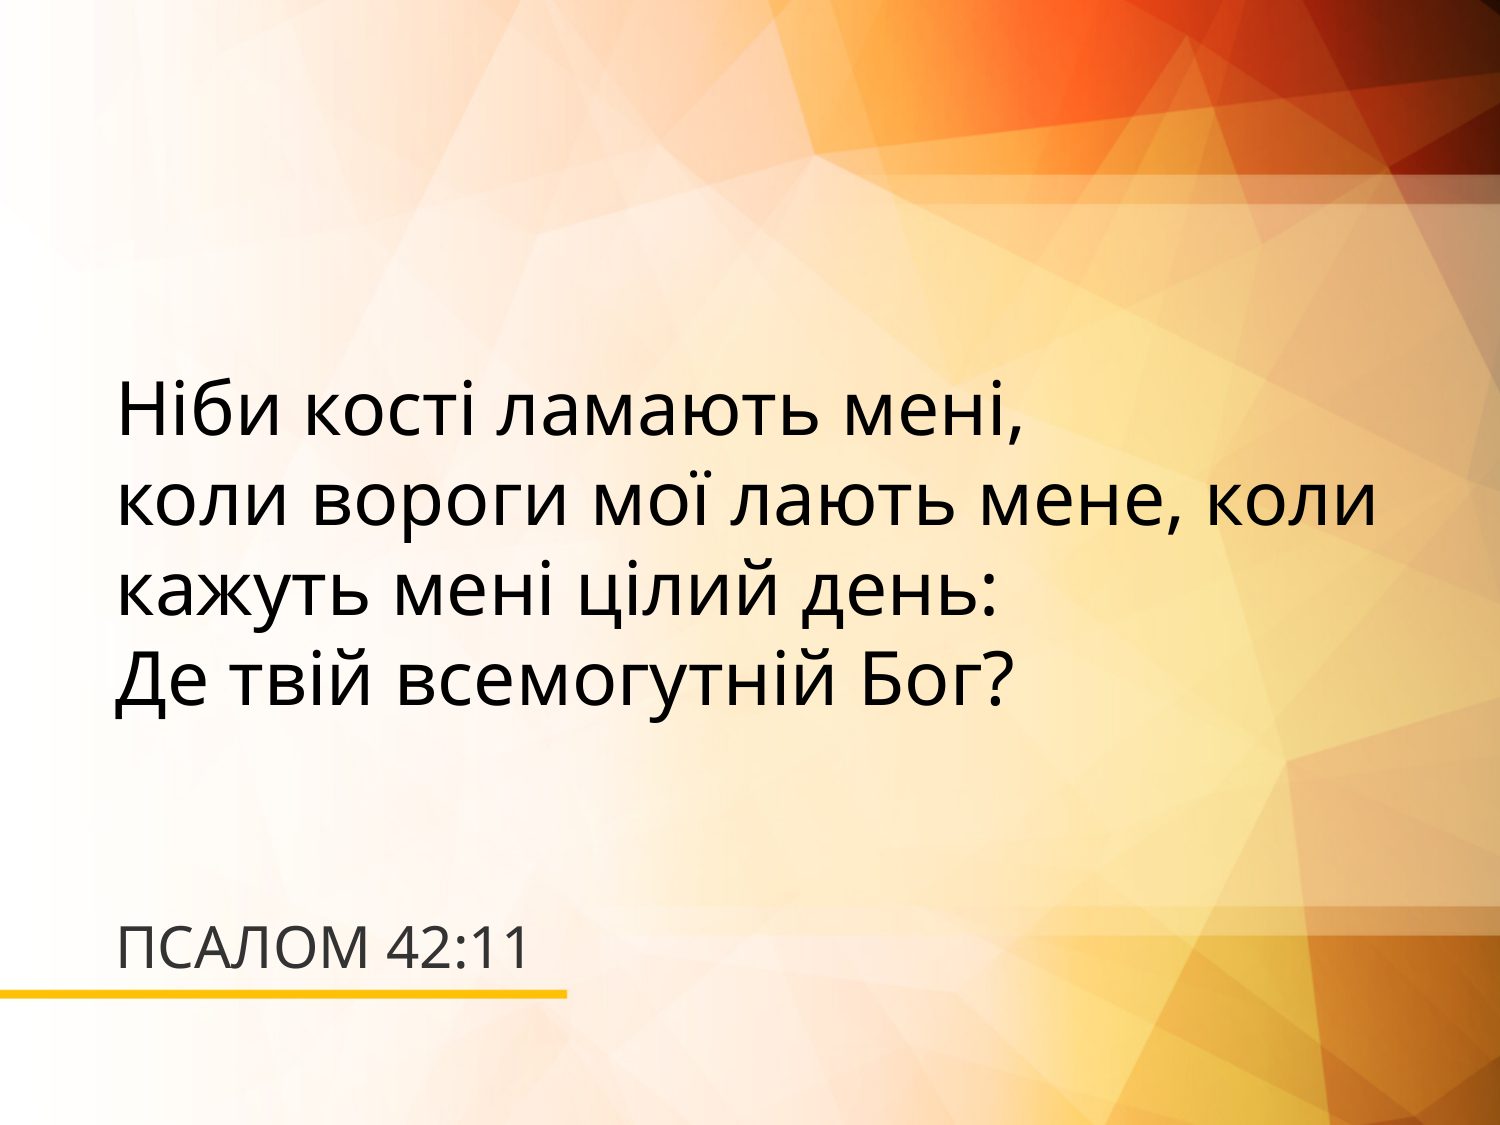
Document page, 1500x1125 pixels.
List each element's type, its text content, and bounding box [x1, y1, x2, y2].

picture [0, 0, 1500, 1125]
text_box Ніби кості ламають мені, коли вороги мої лають мене, коли кажуть мені цілий день: Де твій всемогутній Бог? [100, 219, 1459, 728]
title ПСАЛОМ 42:11 [100, 905, 680, 988]
